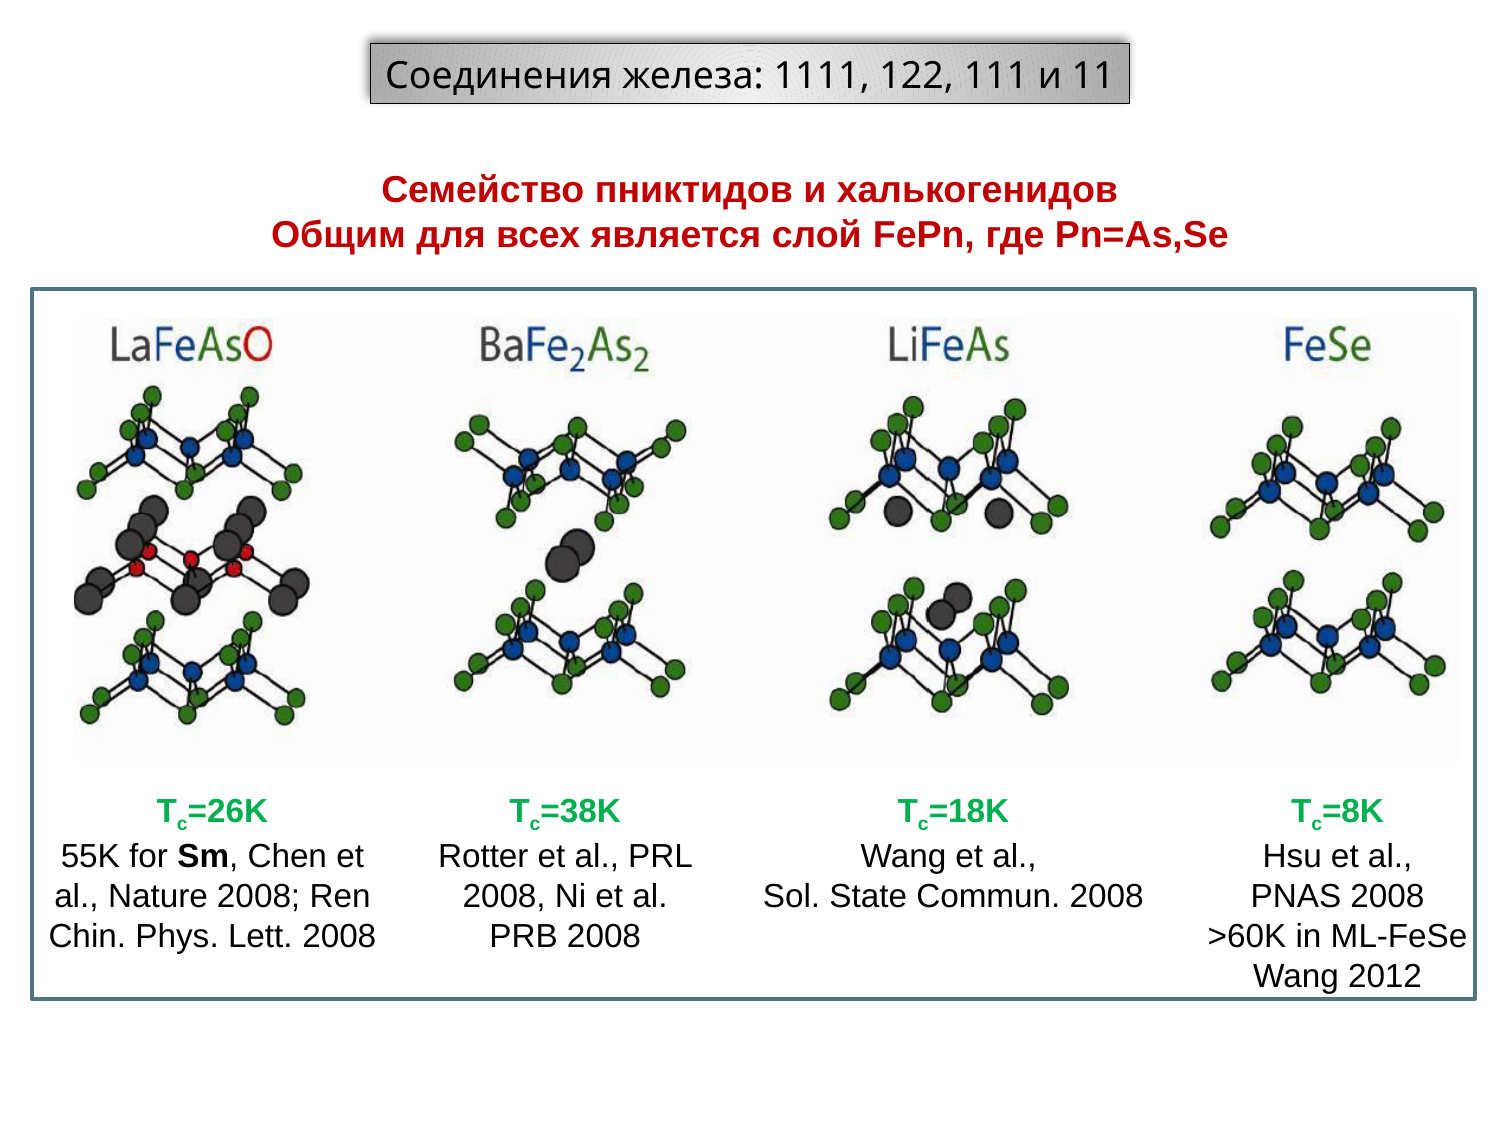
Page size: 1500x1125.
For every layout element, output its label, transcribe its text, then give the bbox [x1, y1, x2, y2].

text_box Tc=18K Wang et al., Sol. State Commun. 2008 [747, 781, 1159, 922]
picture [67, 295, 1462, 763]
text_box Семейство пниктидов и халькогенидов Общим для всех является слой FePn, где Pn=As,Se [256, 157, 1244, 263]
text_box Tc=26K 55K for Sm, Chen et al., Nature 2008; Ren Chin. Phys. Lett. 2008 [23, 781, 402, 962]
text_box Соединения железа: 1111, 122, 111 и 11 [370, 43, 1130, 104]
text_box Tc=38K Rotter et al., PRL 2008, Ni et al. PRB 2008 [418, 781, 712, 962]
text_box [31, 289, 1476, 999]
text_box Tc=8K Hsu et al., PNAS 2008 >60K in ML-FeSe Wang 2012 [1192, 781, 1483, 1002]
